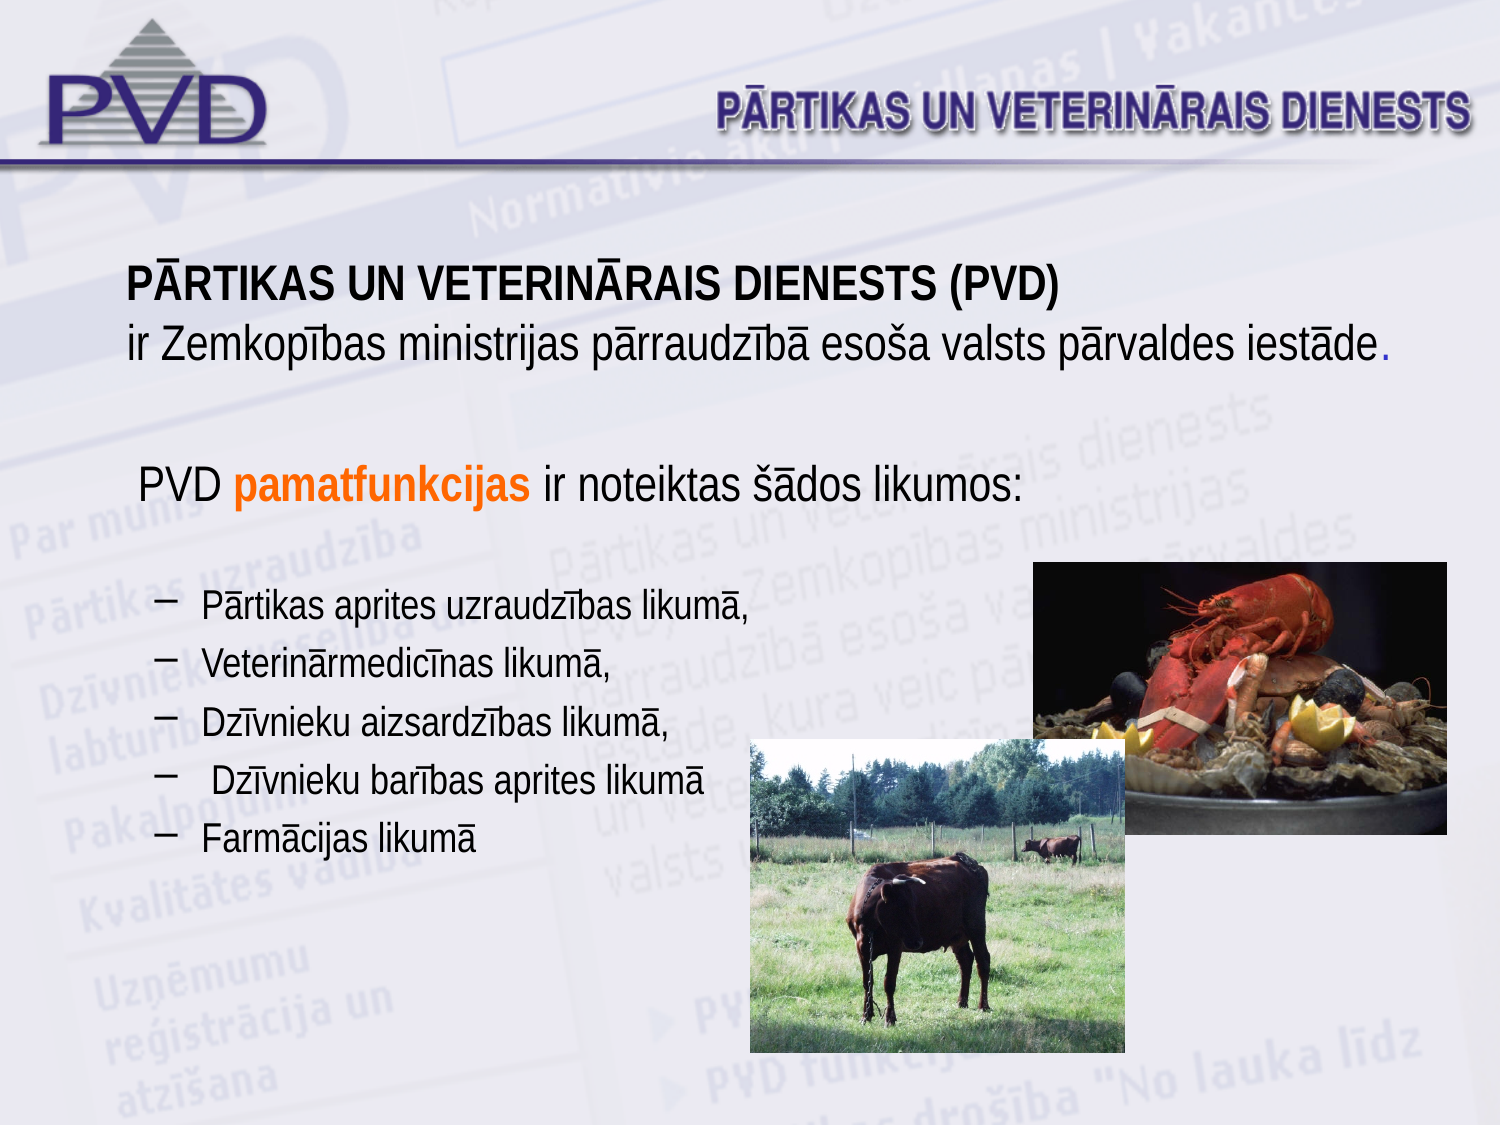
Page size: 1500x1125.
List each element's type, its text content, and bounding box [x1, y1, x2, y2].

text_box PĀRTIKAS UN VETERINĀRAIS DIENESTS (PVD) ir Zemkopības ministrijas pārraudzībā esoša valsts pārvaldes iestāde. [112, 243, 1463, 362]
text_box PVD pamatfunkcijas ir noteiktas šādos likumos: Pārtikas aprites uzraudzības likumā, Veterinārmedicīnas likumā, Dzīvnieku aizsardzības likumā, Dzīvnieku barības aprites likumā Farmācijas likumā [64, 408, 1415, 905]
picture [0, 0, 1500, 1125]
